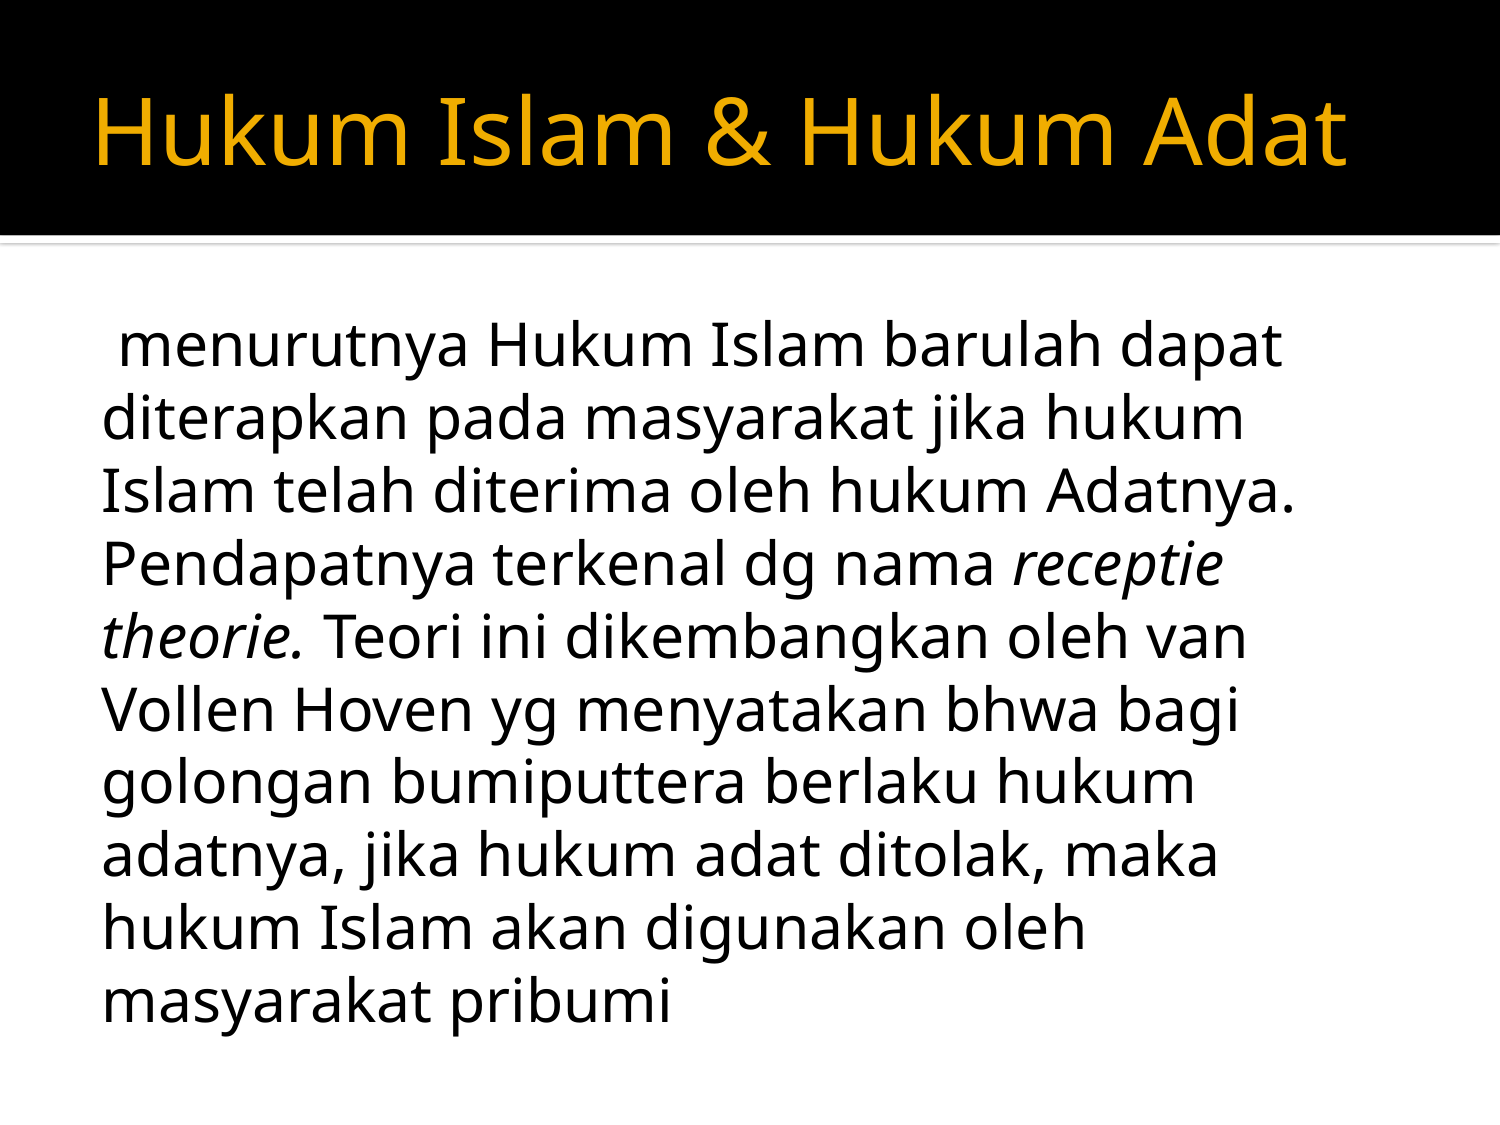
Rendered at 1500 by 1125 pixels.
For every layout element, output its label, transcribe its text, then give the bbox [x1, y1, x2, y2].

title Hukum Islam & Hukum Adat [75, 25, 1425, 231]
list menurutnya Hukum Islam barulah dapat diterapkan pada masyarakat jika hukum Islam telah diterima oleh hukum Adatnya. Pendapatnya terkenal dg nama receptie theorie. Teori ini dikembangkan oleh van Vollen Hoven yg menyatakan bhwa bagi golongan bumiputtera berlaku hukum adatnya, jika hukum adat ditolak, maka hukum Islam akan digunakan oleh masyarakat pribumi [75, 291, 1341, 1050]
